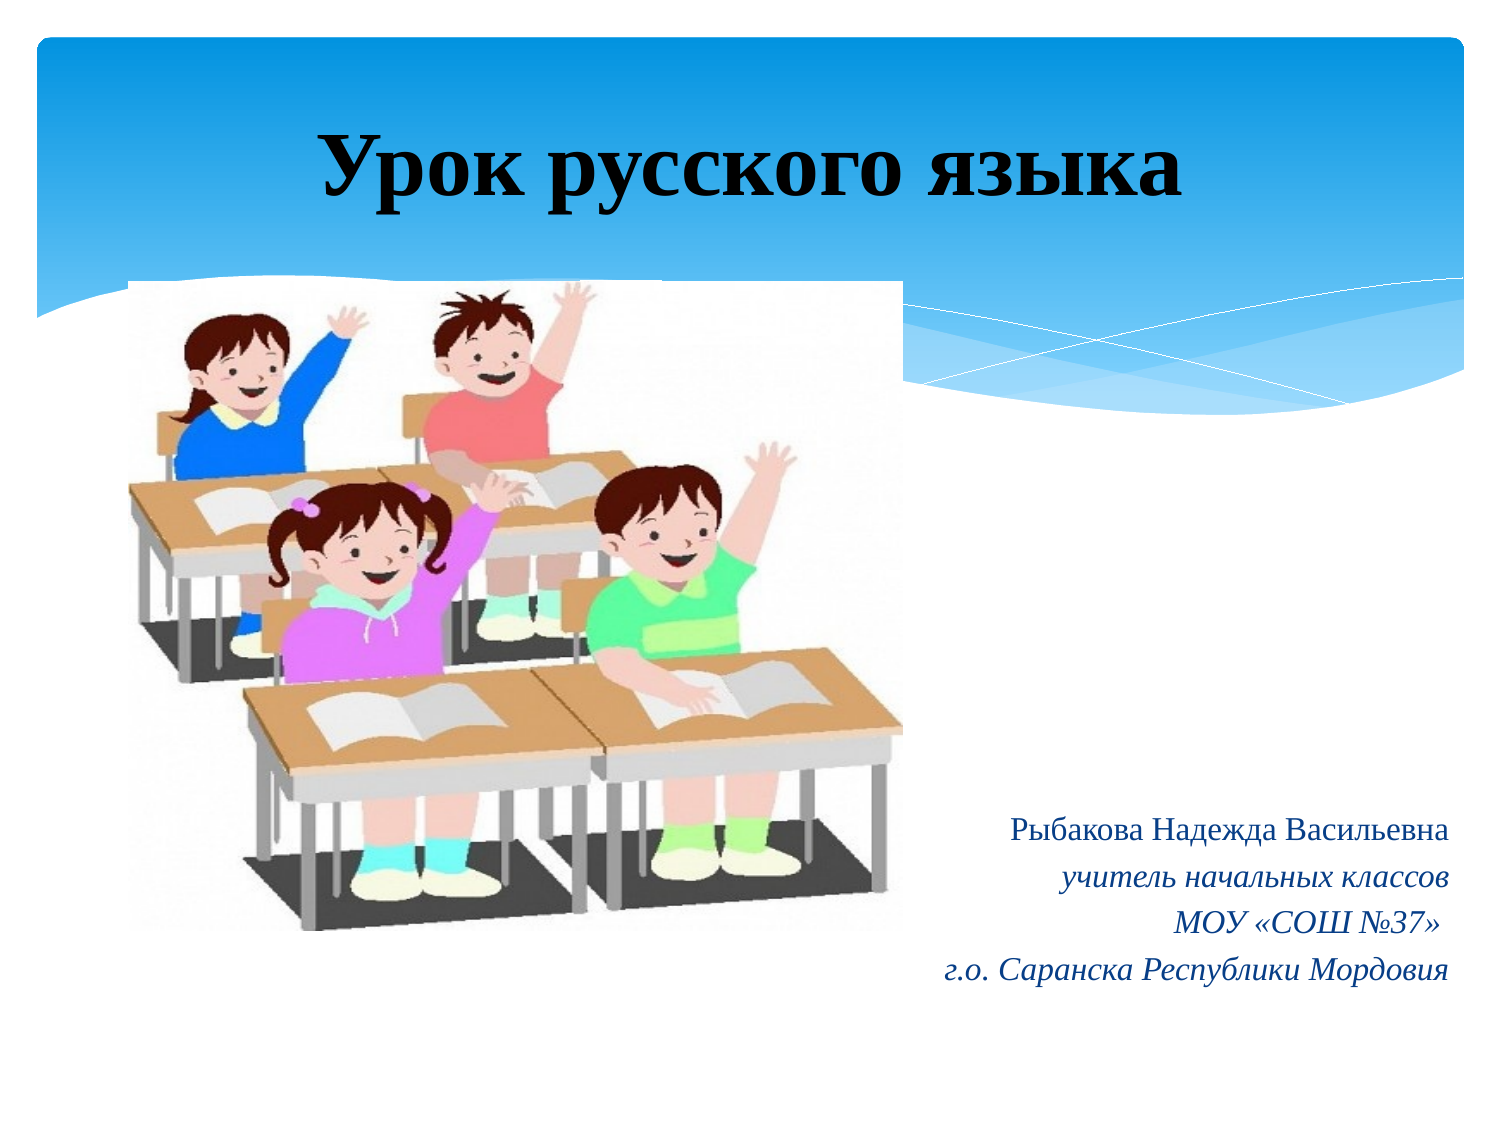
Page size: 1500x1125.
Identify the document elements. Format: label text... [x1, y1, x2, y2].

picture [128, 280, 903, 931]
title Урок русского языка [75, 55, 1425, 261]
list Рыбакова Надежда Васильевна учитель начальных классов МОУ «СОШ №37» г.о. Саранска Республики Мордовия [143, 257, 1465, 1005]
